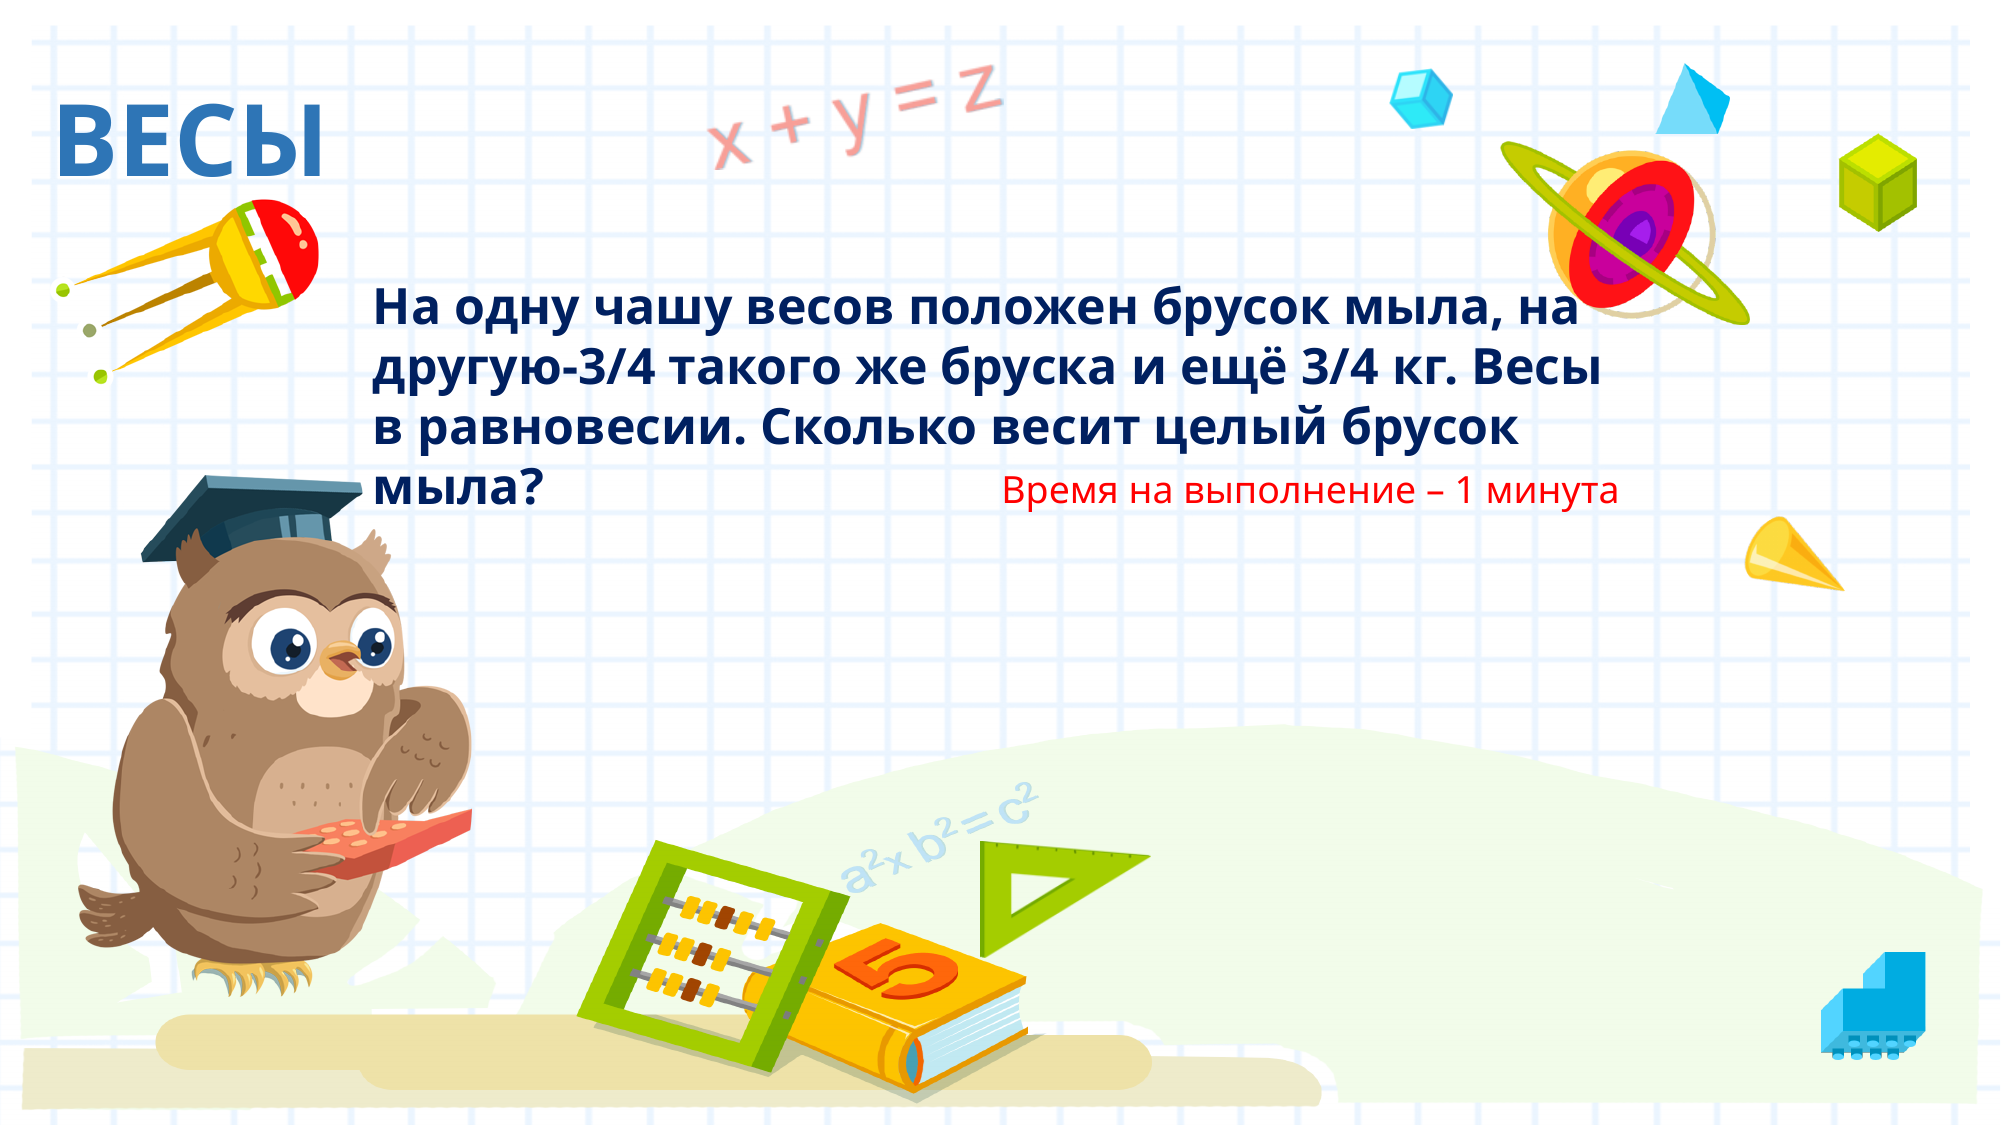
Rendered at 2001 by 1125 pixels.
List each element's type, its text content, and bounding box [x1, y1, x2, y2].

title ВЕСЫ [33, 31, 730, 242]
picture [0, 0, 2001, 1125]
text_box На одну чашу весов положен брусок мыла, на другую-3/4 такого же бруска и ещё 3/4 кг. Весы в равновесии. Сколько весит целый брусок мыла? [357, 267, 1650, 523]
